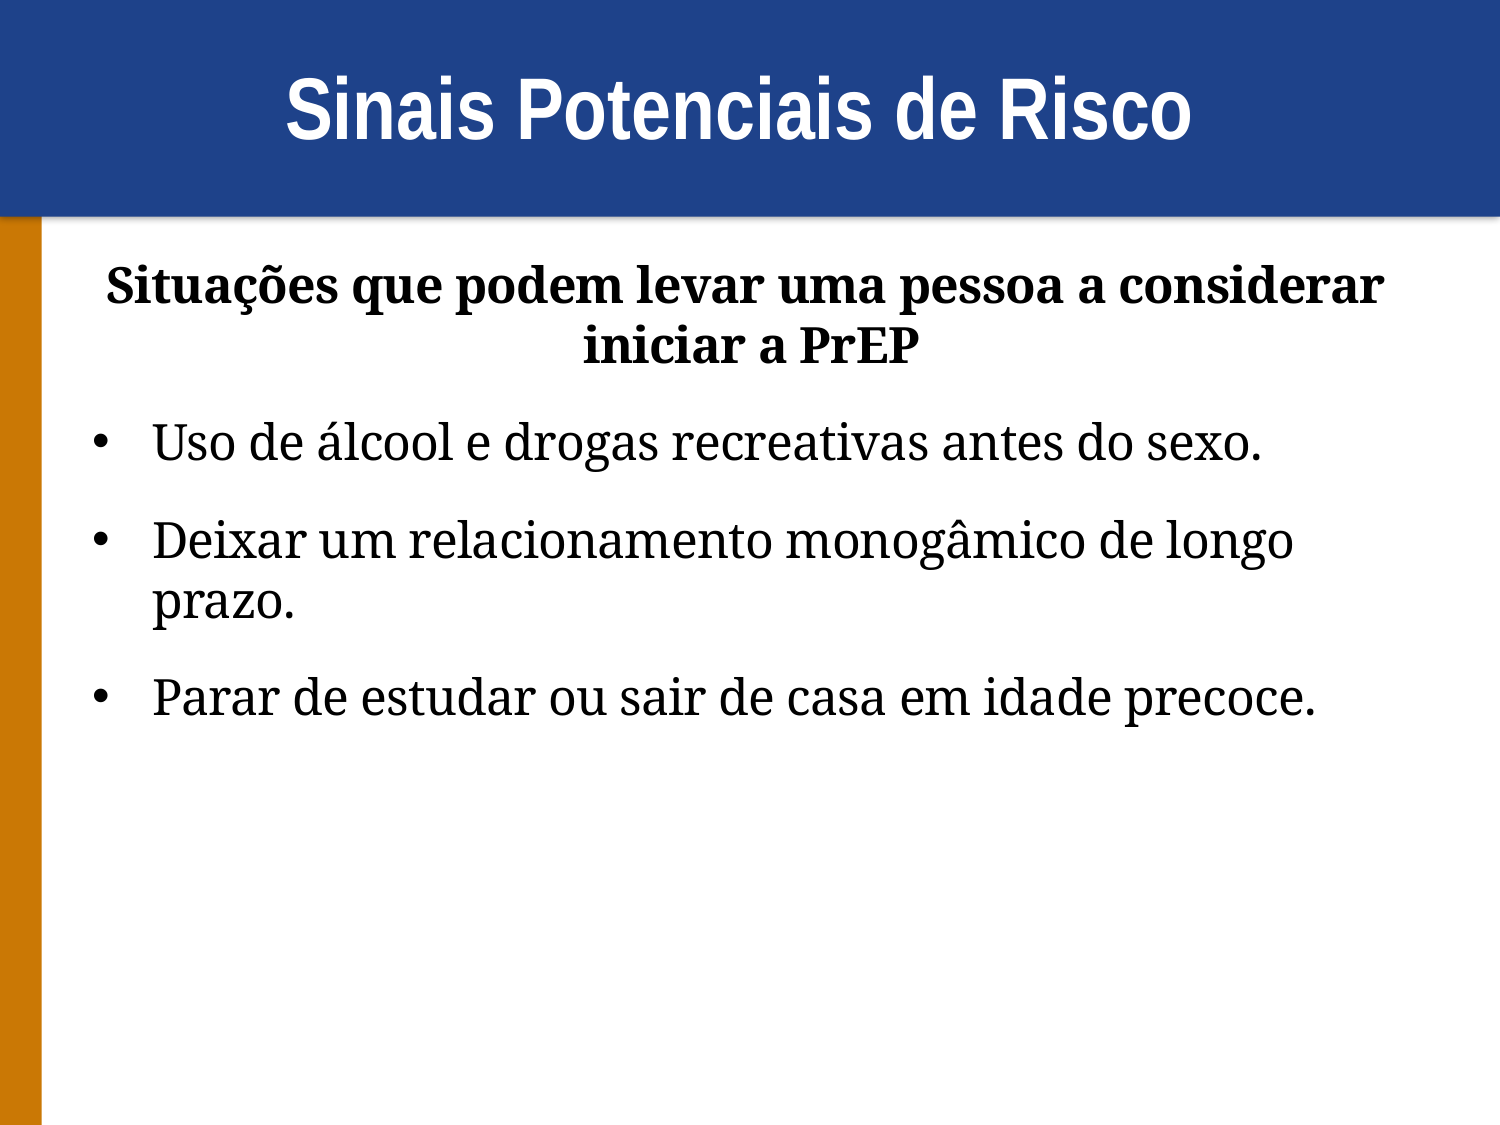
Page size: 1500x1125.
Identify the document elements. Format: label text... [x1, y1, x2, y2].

list Situações que podem levar uma pessoa a considerar iniciar a PrEP Uso de álcool e drogas recreativas antes do sexo. Deixar um relacionamento monogâmico de longo prazo. Parar de estudar ou sair de casa em idade precoce. [77, 245, 1427, 1048]
title Sinais Potenciais de Risco [75, 34, 1425, 176]
